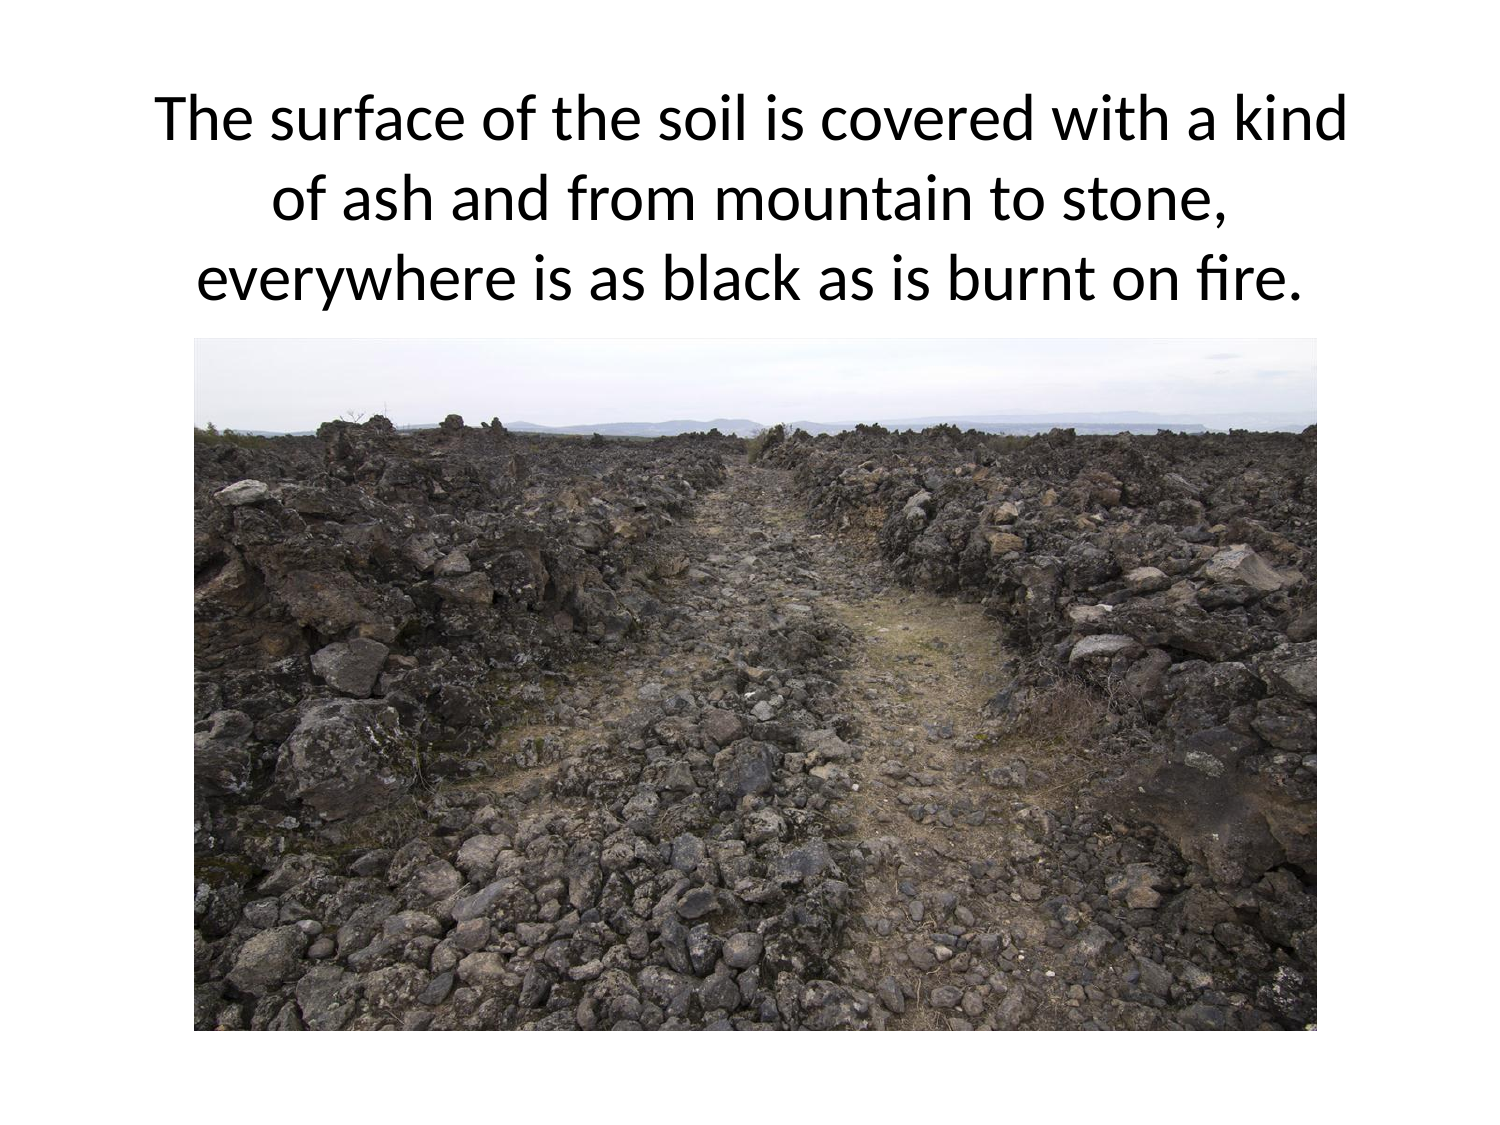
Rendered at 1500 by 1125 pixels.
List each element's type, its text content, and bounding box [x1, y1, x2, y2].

list The surface of the soil is covered with a kind of ash and from mountain to stone, everywhere is as black as is burnt on fire. [64, 66, 1380, 355]
picture [194, 337, 1318, 1031]
